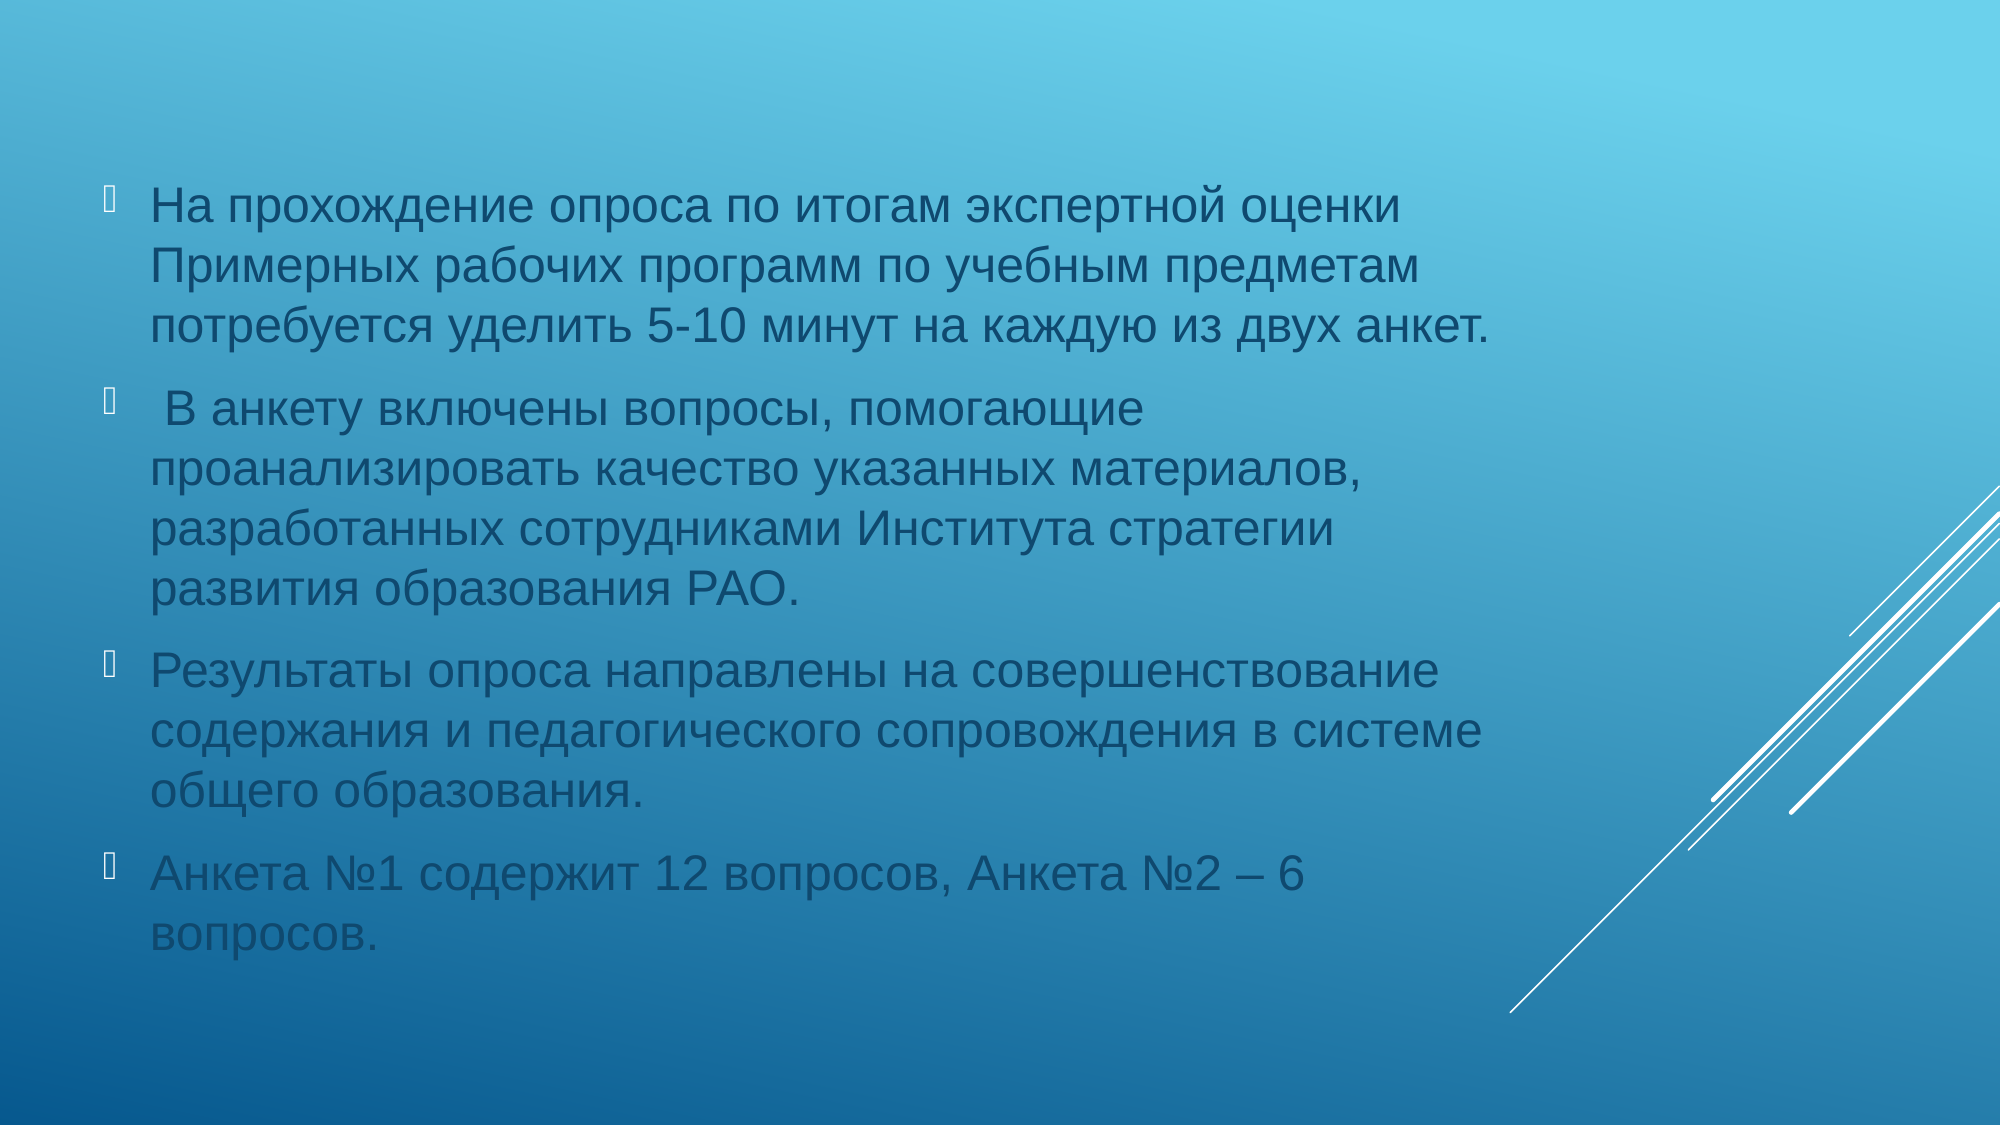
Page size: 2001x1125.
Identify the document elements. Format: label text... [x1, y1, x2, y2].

list На прохождение опроса по итогам экспертной оценки Примерных рабочих программ по учебным предметам потребуется уделить 5-10 минут на каждую из двух анкет. В анкету включены вопросы, помогающие проанализировать качество указанных материалов, разработанных сотрудниками Института стратегии развития образования РАО. Результаты опроса направлены на совершенствование содержания и педагогического сопровождения в системе общего образования. Анкета №1 содержит 12 вопросов, Анкета №2 – 6 вопросов. [87, 263, 1513, 869]
